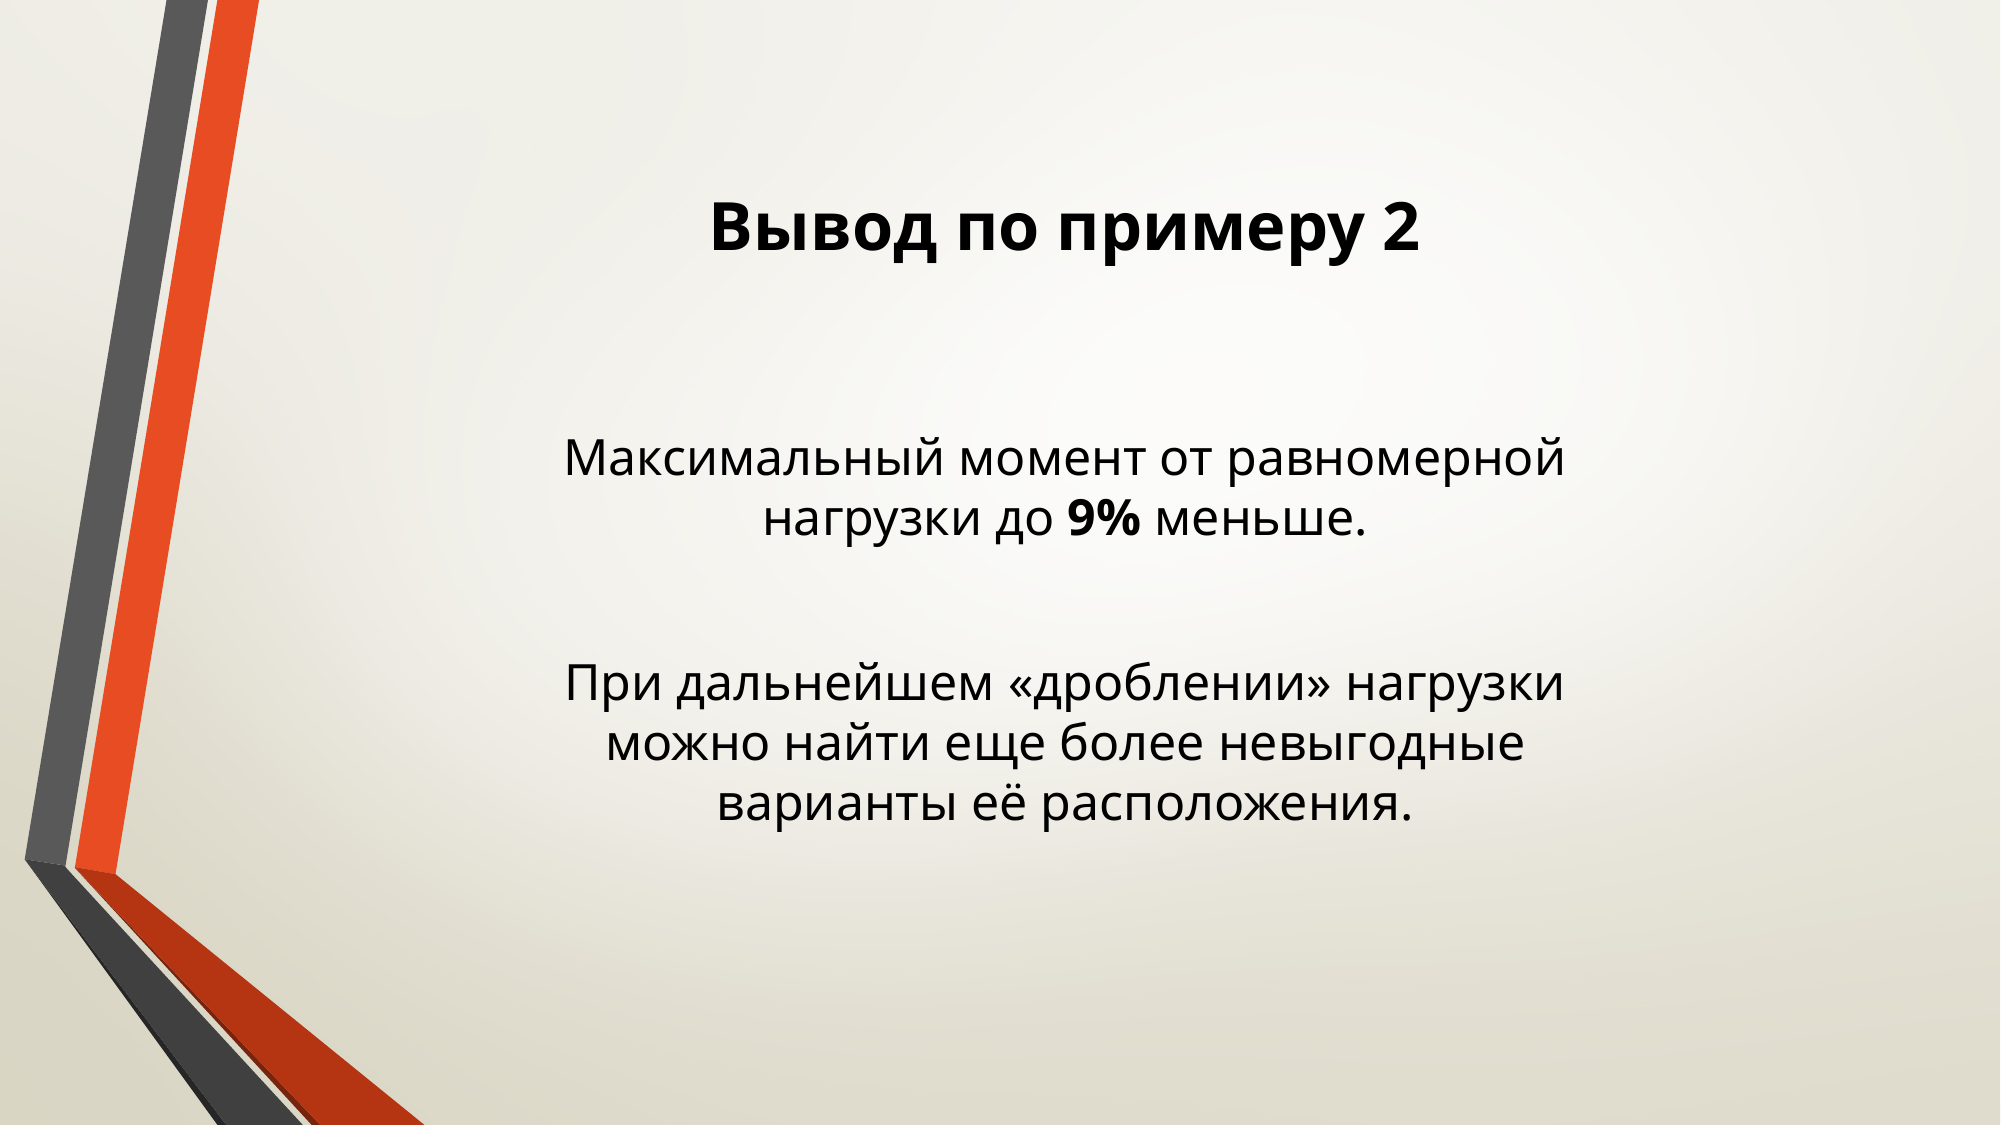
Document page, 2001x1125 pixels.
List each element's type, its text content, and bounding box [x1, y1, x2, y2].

list Максимальный момент от равномерной нагрузки до 9% меньше. При дальнейшем «дроблении» нагрузки можно найти еще более невыгодные варианты её расположения. [496, 306, 1634, 950]
title Вывод по примеру 2 [243, 112, 1887, 336]
